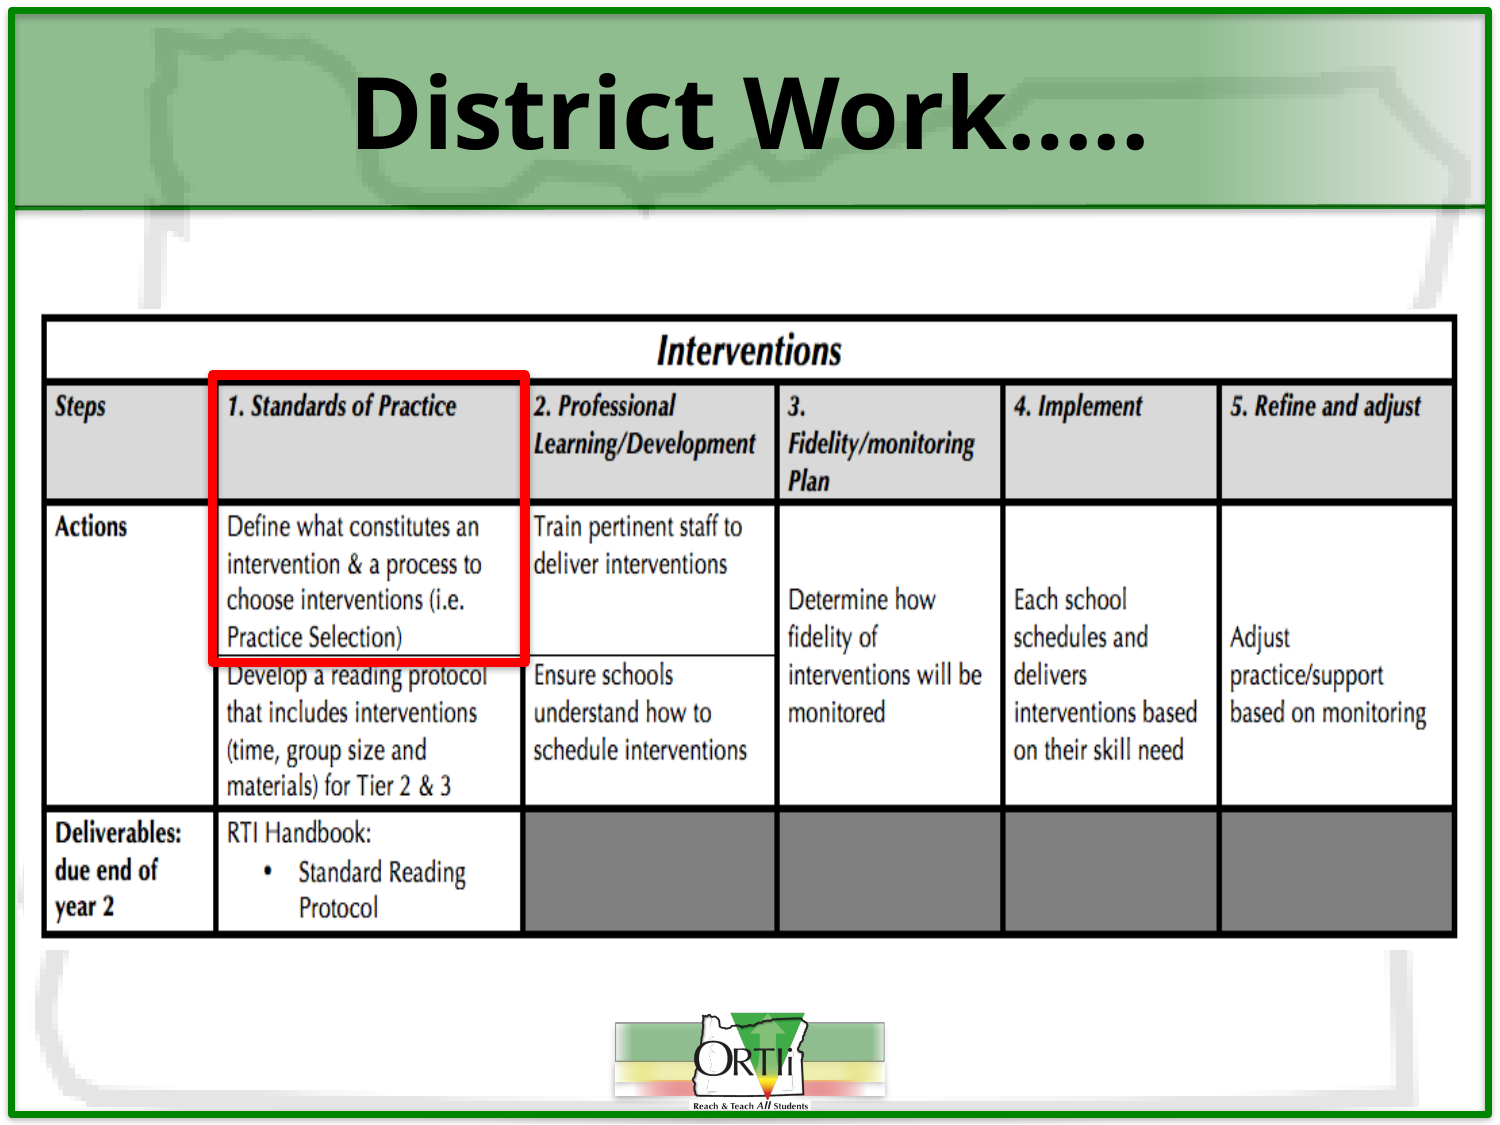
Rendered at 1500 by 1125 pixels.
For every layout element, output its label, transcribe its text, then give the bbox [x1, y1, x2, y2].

picture [24, 309, 1476, 951]
title District Work….. [75, 29, 1425, 191]
picture [689, 1010, 811, 1100]
